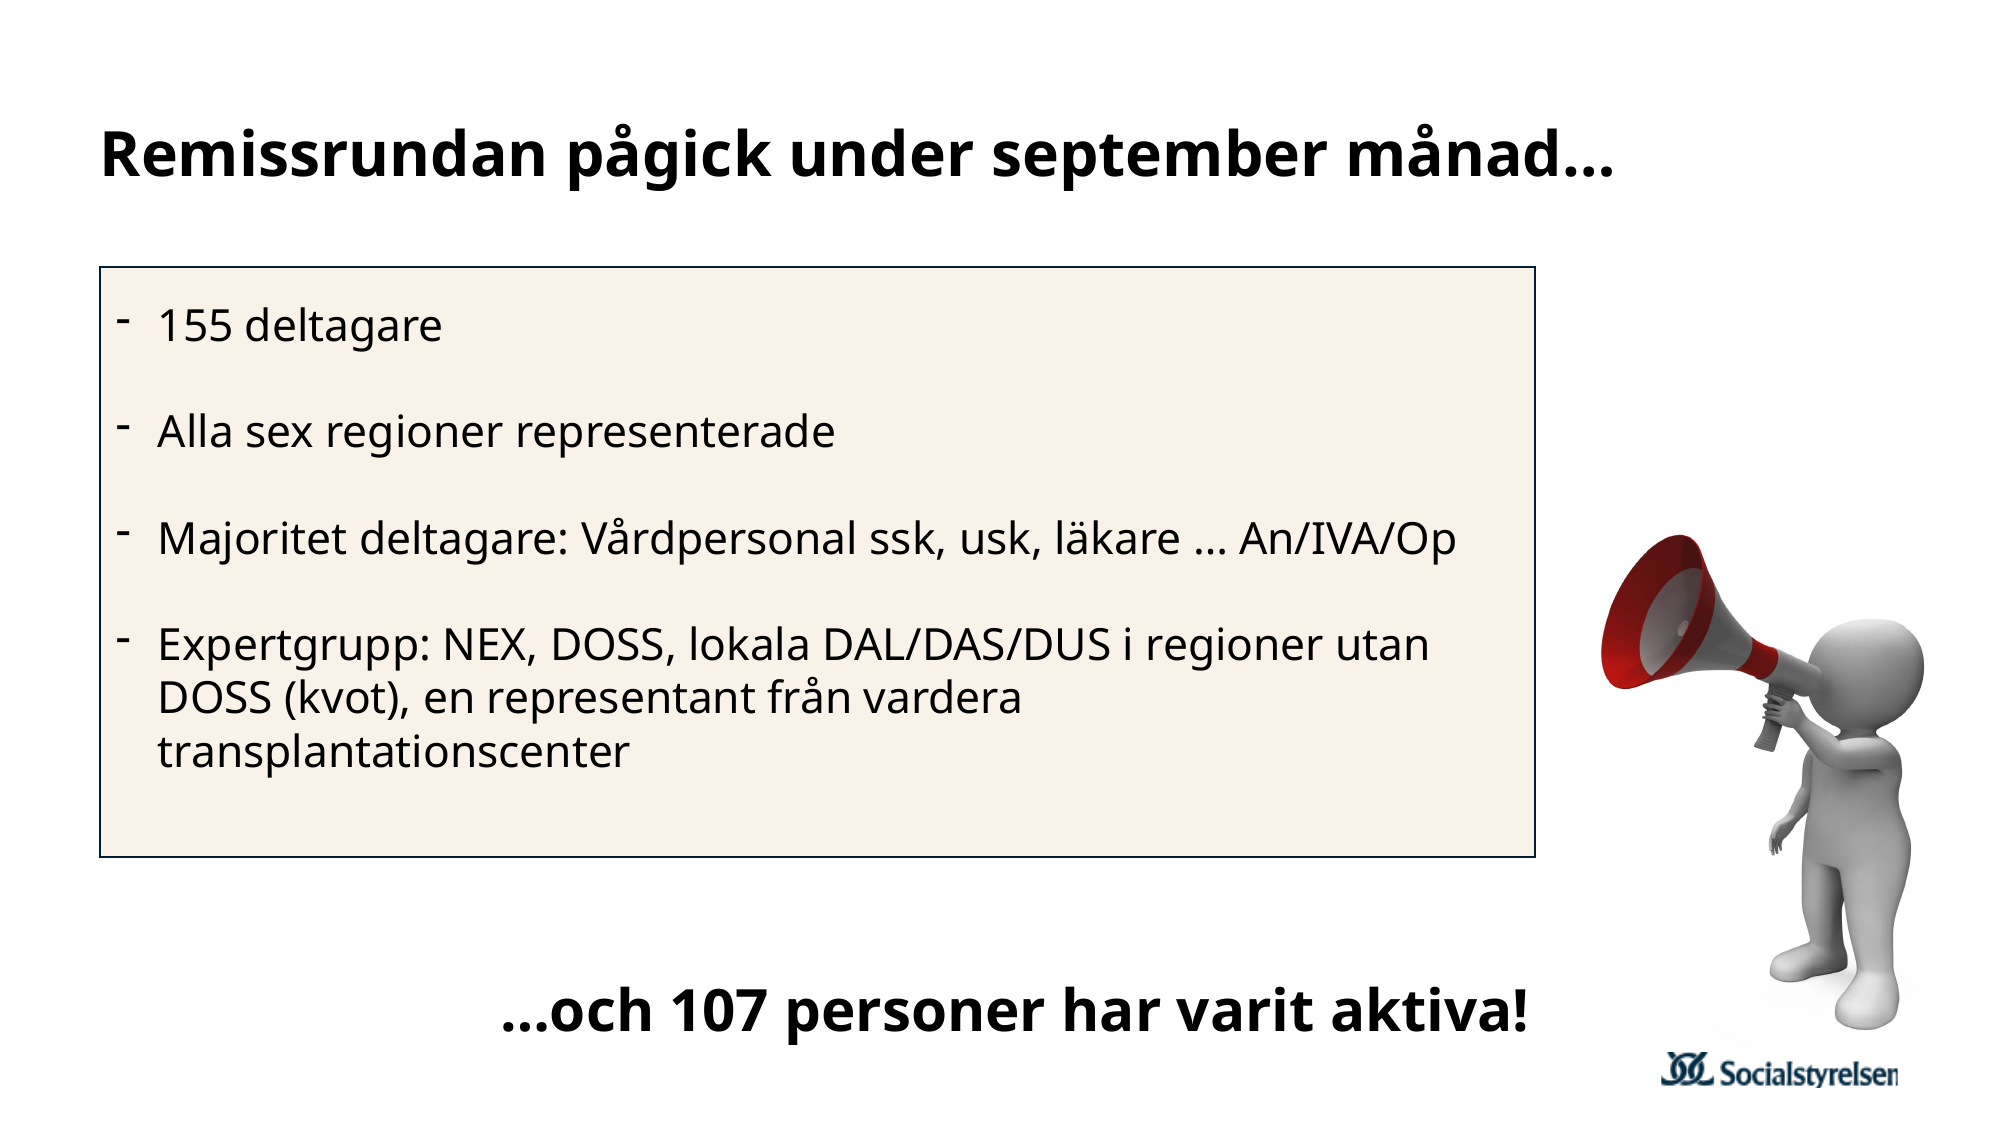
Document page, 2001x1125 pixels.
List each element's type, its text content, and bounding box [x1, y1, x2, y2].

text_box [99, 266, 1536, 858]
title Remissrundan pågick under september månad… [99, 106, 1895, 193]
picture [1580, 516, 1936, 1052]
text_box …och 107 personer har varit aktiva! [485, 965, 1580, 1051]
text_box 155 deltagare Alla sex regioner representerade Majoritet deltagare: Vårdpersonal ssk, usk, läkare … An/IVA/Op Expertgrupp: NEX, DOSS, lokala DAL/DAS/DUS i regioner utan DOSS (kvot), en representant från vardera transplantationscenter [115, 289, 1519, 836]
